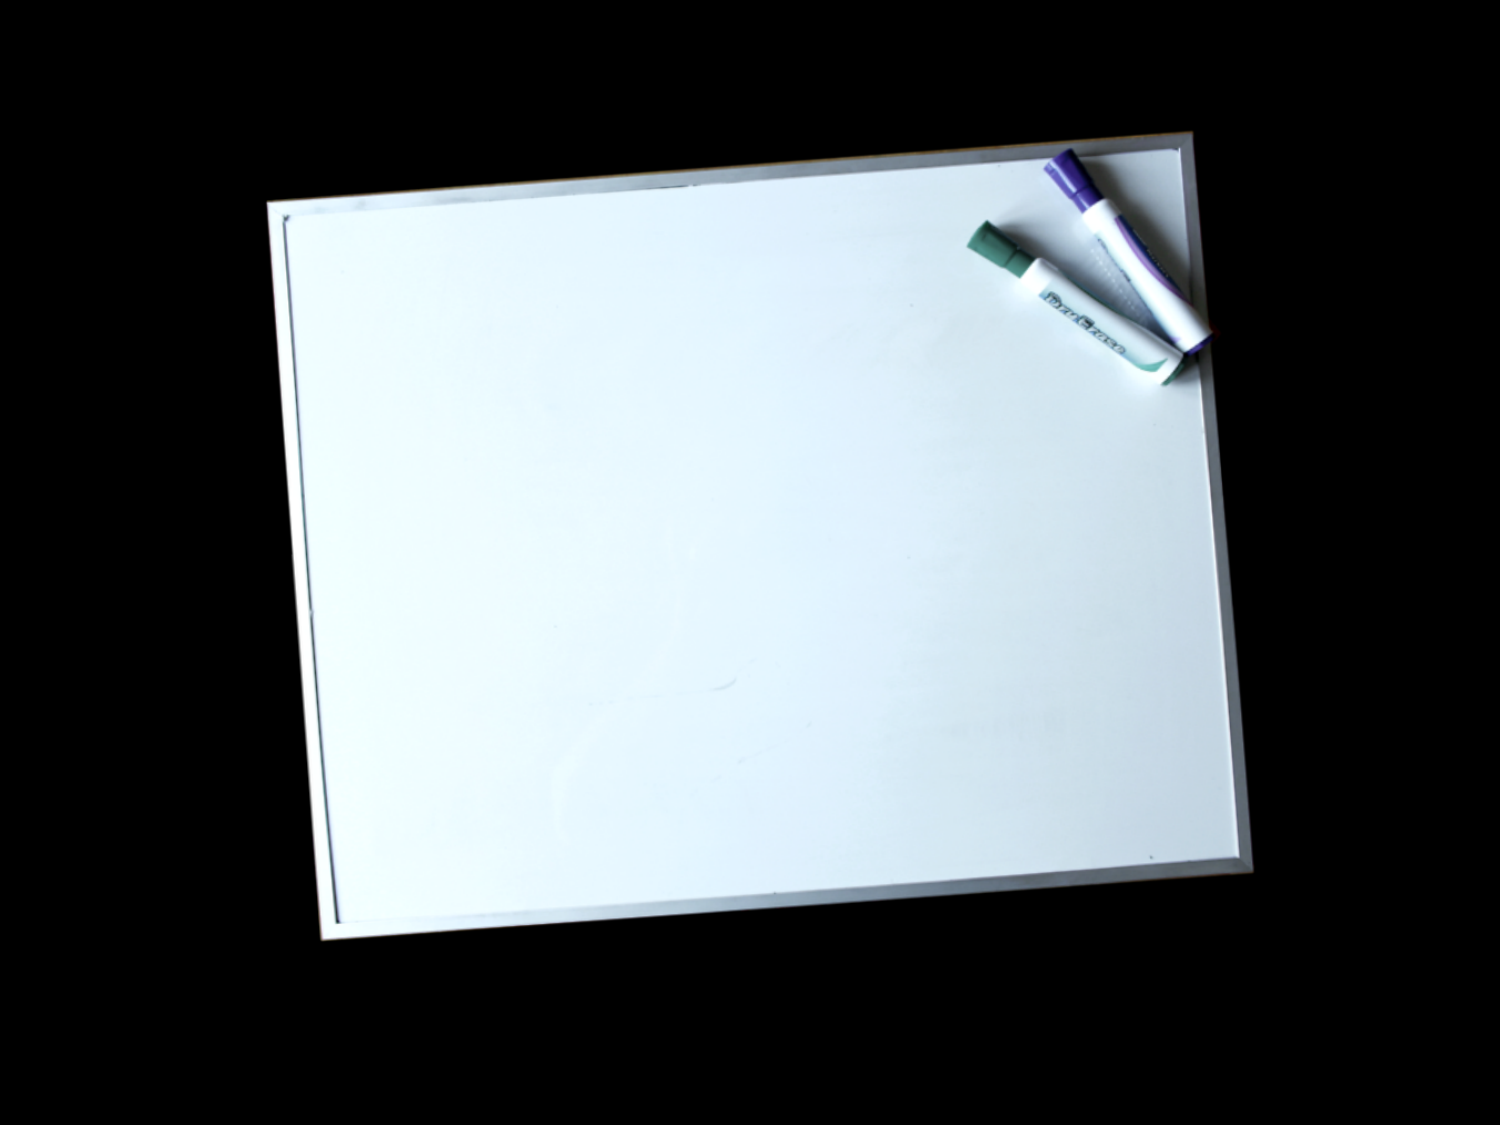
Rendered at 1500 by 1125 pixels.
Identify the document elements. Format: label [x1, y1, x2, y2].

picture [125, 56, 1443, 985]
